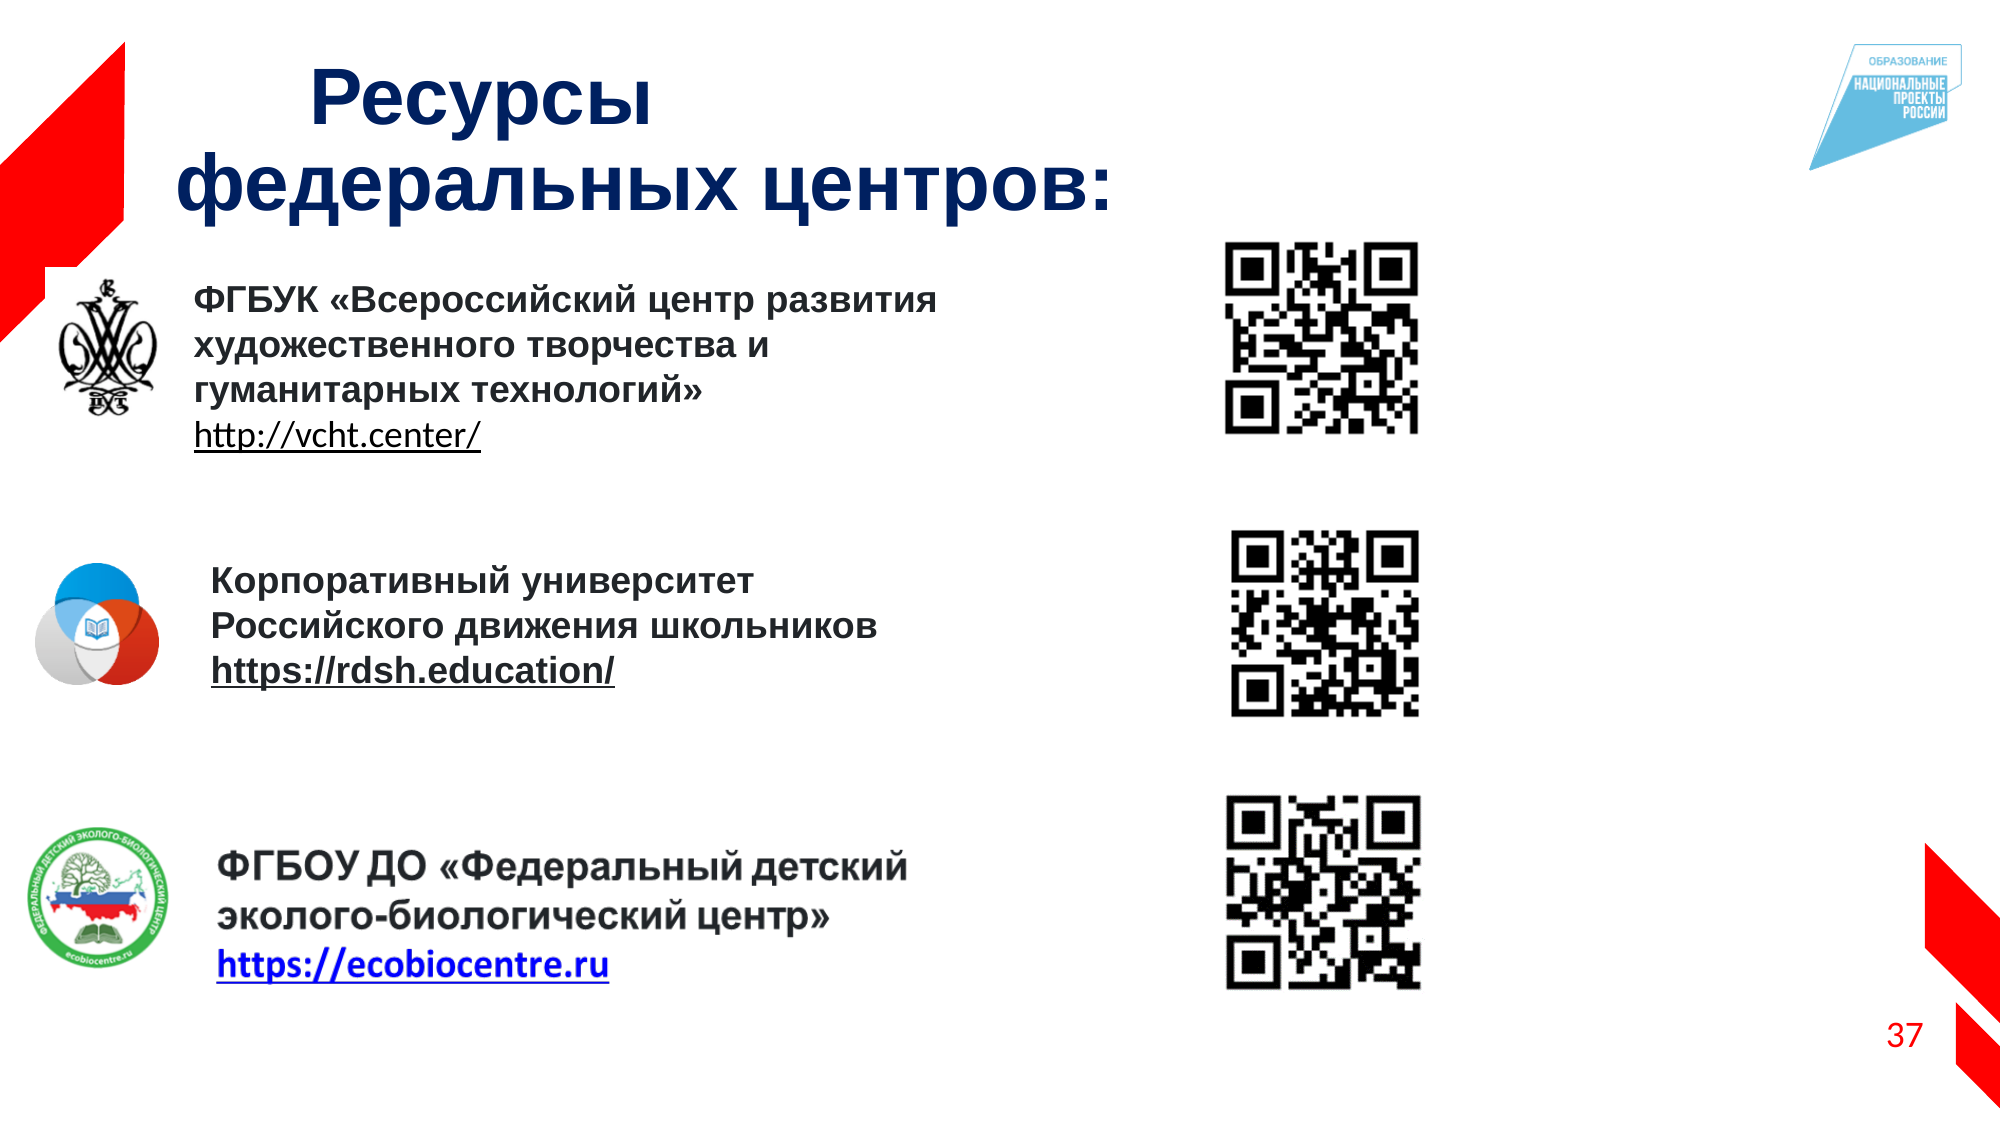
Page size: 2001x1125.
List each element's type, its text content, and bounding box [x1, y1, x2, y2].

text_box ФГБУК «Всероссийский центр развития художественного творчества и гуманитарных технологий» http://vcht.center/ [178, 267, 1061, 463]
picture [191, 827, 1014, 1048]
text_box Корпоративный университет Российского движения школьников https://rdsh.education/ [195, 548, 961, 699]
picture [34, 563, 160, 686]
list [1195, 211, 1449, 465]
picture [1802, 41, 1963, 175]
picture [1202, 501, 1449, 748]
picture [45, 267, 170, 422]
title Ресурсы федеральных центров: [167, 44, 1126, 239]
picture [1195, 764, 1451, 1020]
picture [27, 827, 169, 969]
